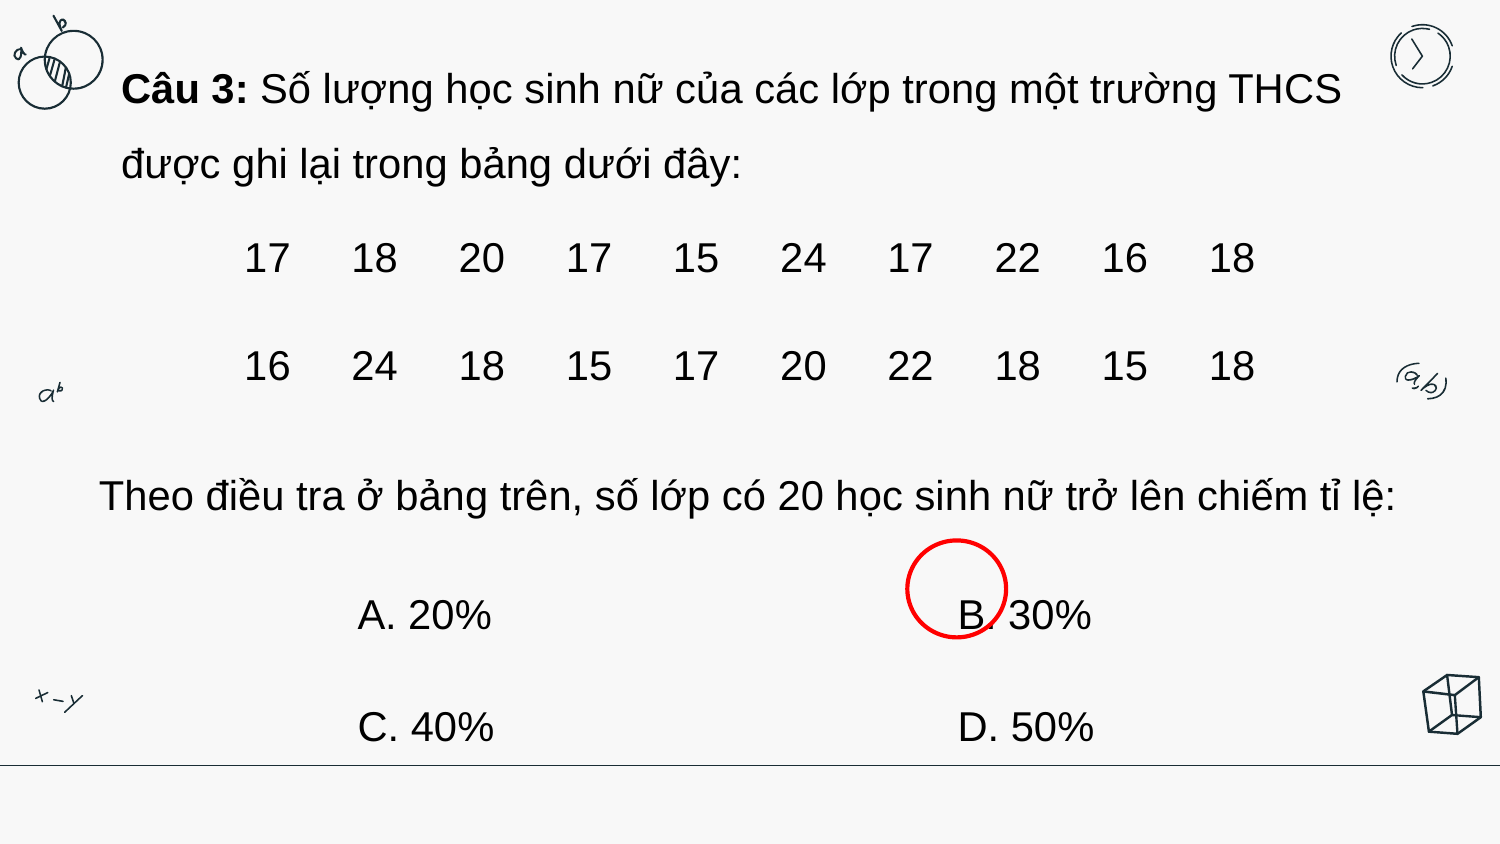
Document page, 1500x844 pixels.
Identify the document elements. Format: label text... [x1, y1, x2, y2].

table_cell 16 [214, 319, 321, 426]
table_header 16 [1071, 212, 1179, 319]
table_cell 22 [857, 319, 964, 426]
table_header 18 [321, 212, 428, 319]
table_cell 18 [964, 319, 1071, 426]
table_header 20 [428, 212, 535, 319]
table_header 22 [964, 212, 1071, 319]
table_cell 15 [1071, 319, 1179, 426]
table_header 17 [857, 212, 964, 319]
text_box Theo điều tra ở bảng trên, số lớp có 20 học sinh nữ trở lên chiếm tỉ lệ: [84, 436, 1416, 527]
table_cell 20 [750, 319, 857, 426]
text_box Câu 3: Số lượng học sinh nữ của các lớp trong một trường THCS được ghi lại trong bảng dưới đây: [106, 29, 1394, 195]
text_box A. 20% B. 30% C. 40% D. 50% [342, 530, 1158, 758]
table_header 18 [1179, 212, 1286, 319]
table_header 17 [214, 212, 321, 319]
text_box [905, 538, 1009, 640]
table_cell 24 [321, 319, 428, 426]
table_header 24 [750, 212, 857, 319]
table_header 17 [535, 212, 643, 319]
table_cell 18 [428, 319, 535, 426]
table_cell 18 [1179, 319, 1286, 426]
table_cell 17 [643, 319, 750, 426]
table_cell 15 [535, 319, 643, 426]
table_header 15 [643, 212, 750, 319]
